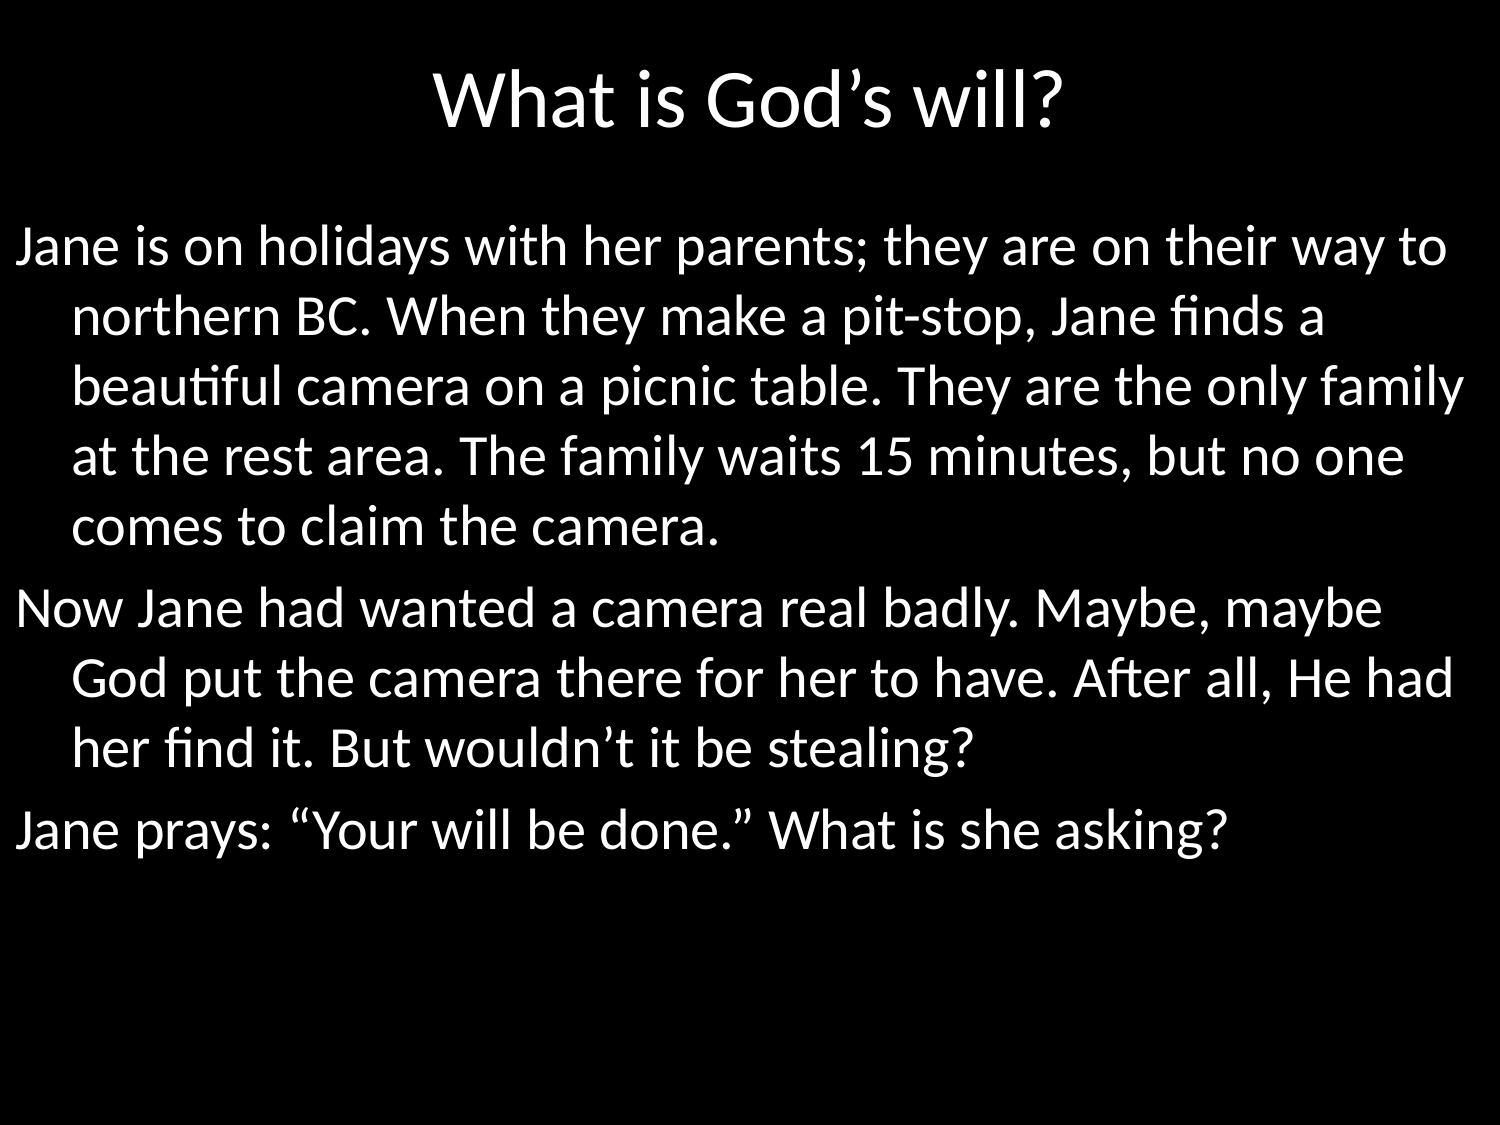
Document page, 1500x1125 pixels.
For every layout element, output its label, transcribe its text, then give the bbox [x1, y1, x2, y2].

title What is God’s will? [0, 0, 1500, 188]
list Jane is on holidays with her parents; they are on their way to northern BC. When they make a pit-stop, Jane finds a beautiful camera on a picnic table. They are the only family at the rest area. The family waits 15 minutes, but no one comes to claim the camera. Now Jane had wanted a camera real badly. Maybe, maybe God put the camera there for her to have. After all, He had her find it. But wouldn’t it be stealing? Jane prays: “Your will be done.” What is she asking? [0, 200, 1500, 1125]
